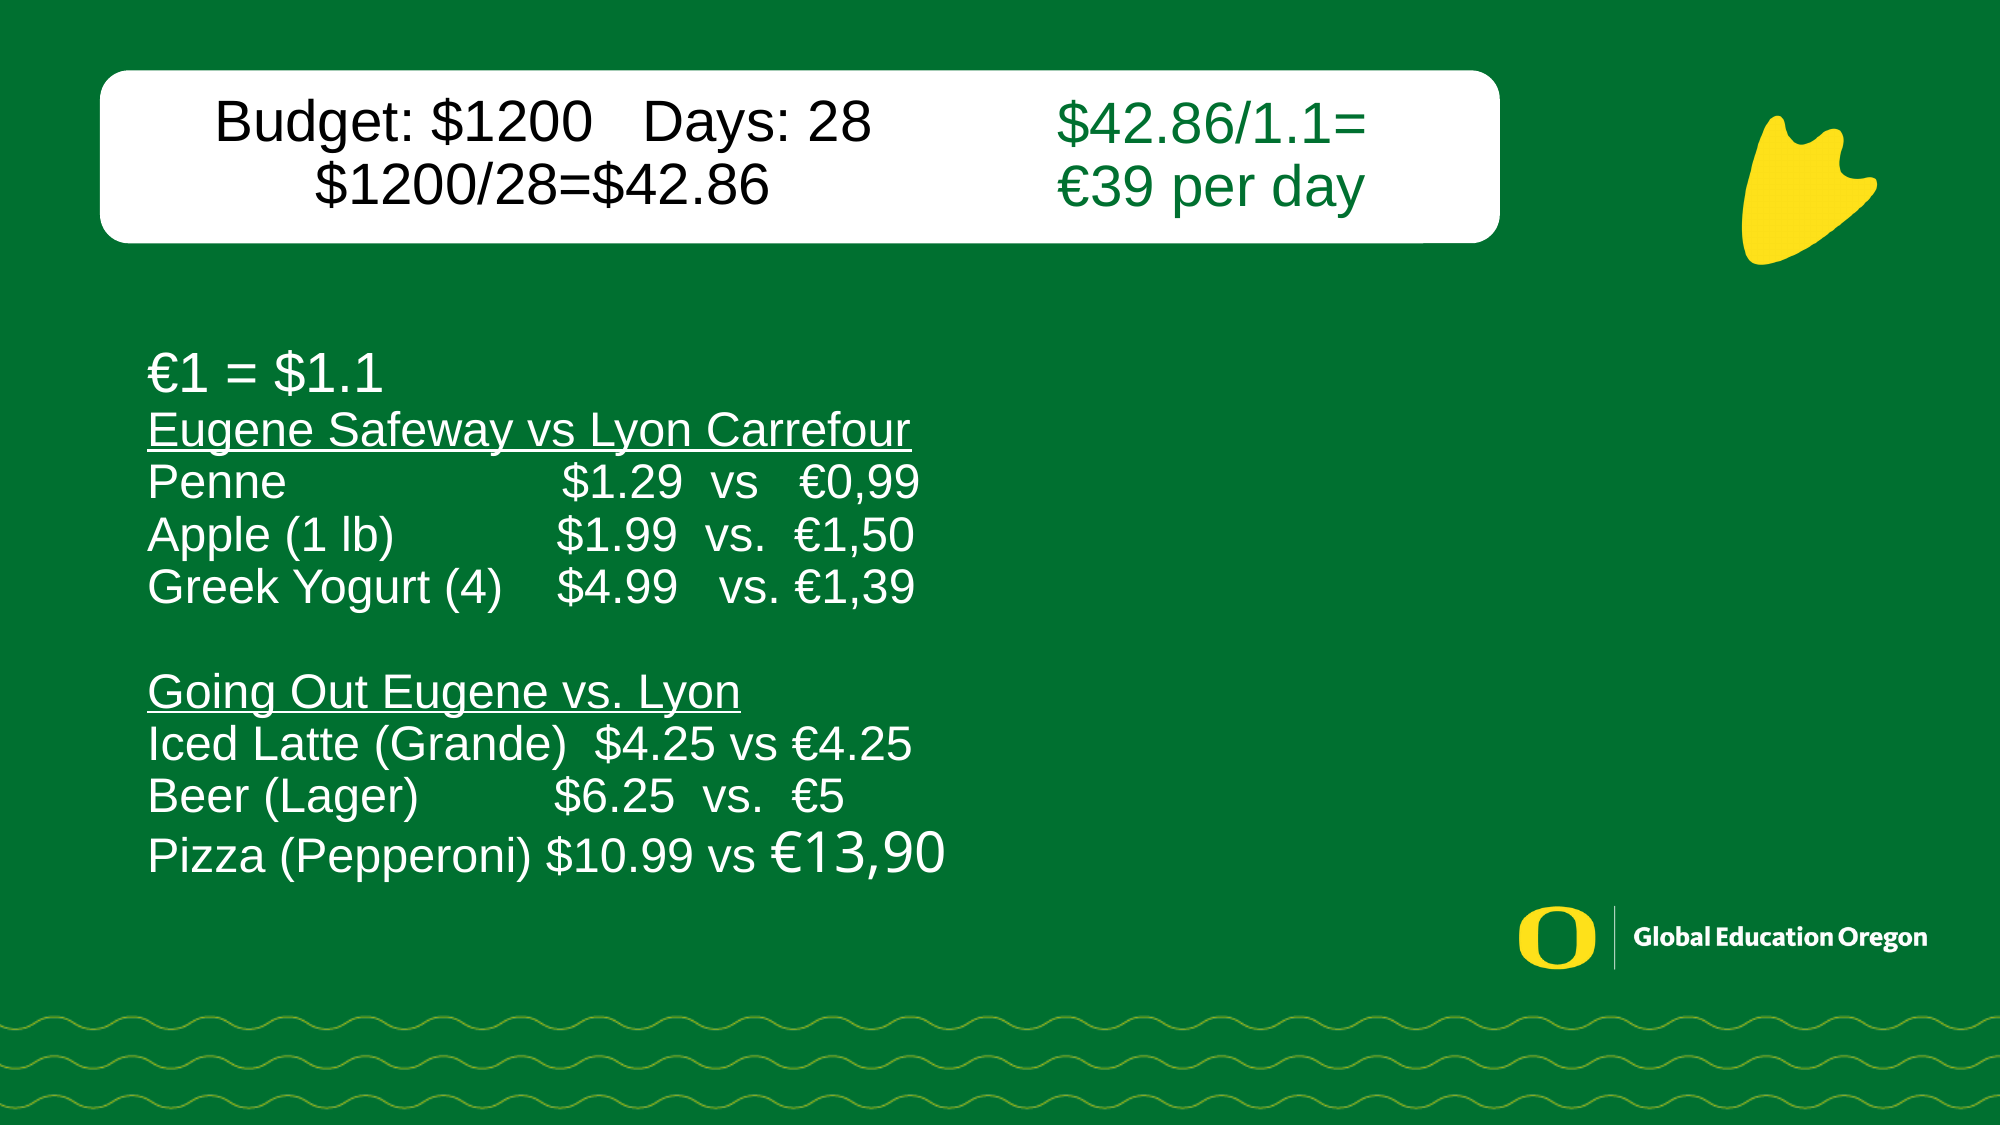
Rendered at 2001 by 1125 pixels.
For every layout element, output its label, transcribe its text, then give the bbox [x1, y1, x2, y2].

text_box [1489, 876, 1956, 999]
text_box [0, 998, 2000, 1111]
text_box €1 = $1.1 Eugene Safeway vs Lyon Carrefour Penne $1.29 vs €0,99 Apple (1 lb) $1.99 vs. €1,50 Greek Yogurt (4) $4.99 vs. €1,39 Going Out Eugene vs. Lyon Iced Latte (Grande) $4.25 vs €4.25 Beer (Lager) $6.25 vs. €5 Pizza (Pepperoni) $10.99 vs €13,90 [131, 336, 1031, 895]
text_box $42.86/1.1= €39 per day [987, 85, 1438, 227]
text_box [1722, 107, 1888, 273]
text_box [102, 68, 1502, 245]
text_box Budget: $1200 Days: 28 $1200/28=$42.86 [99, 83, 989, 230]
